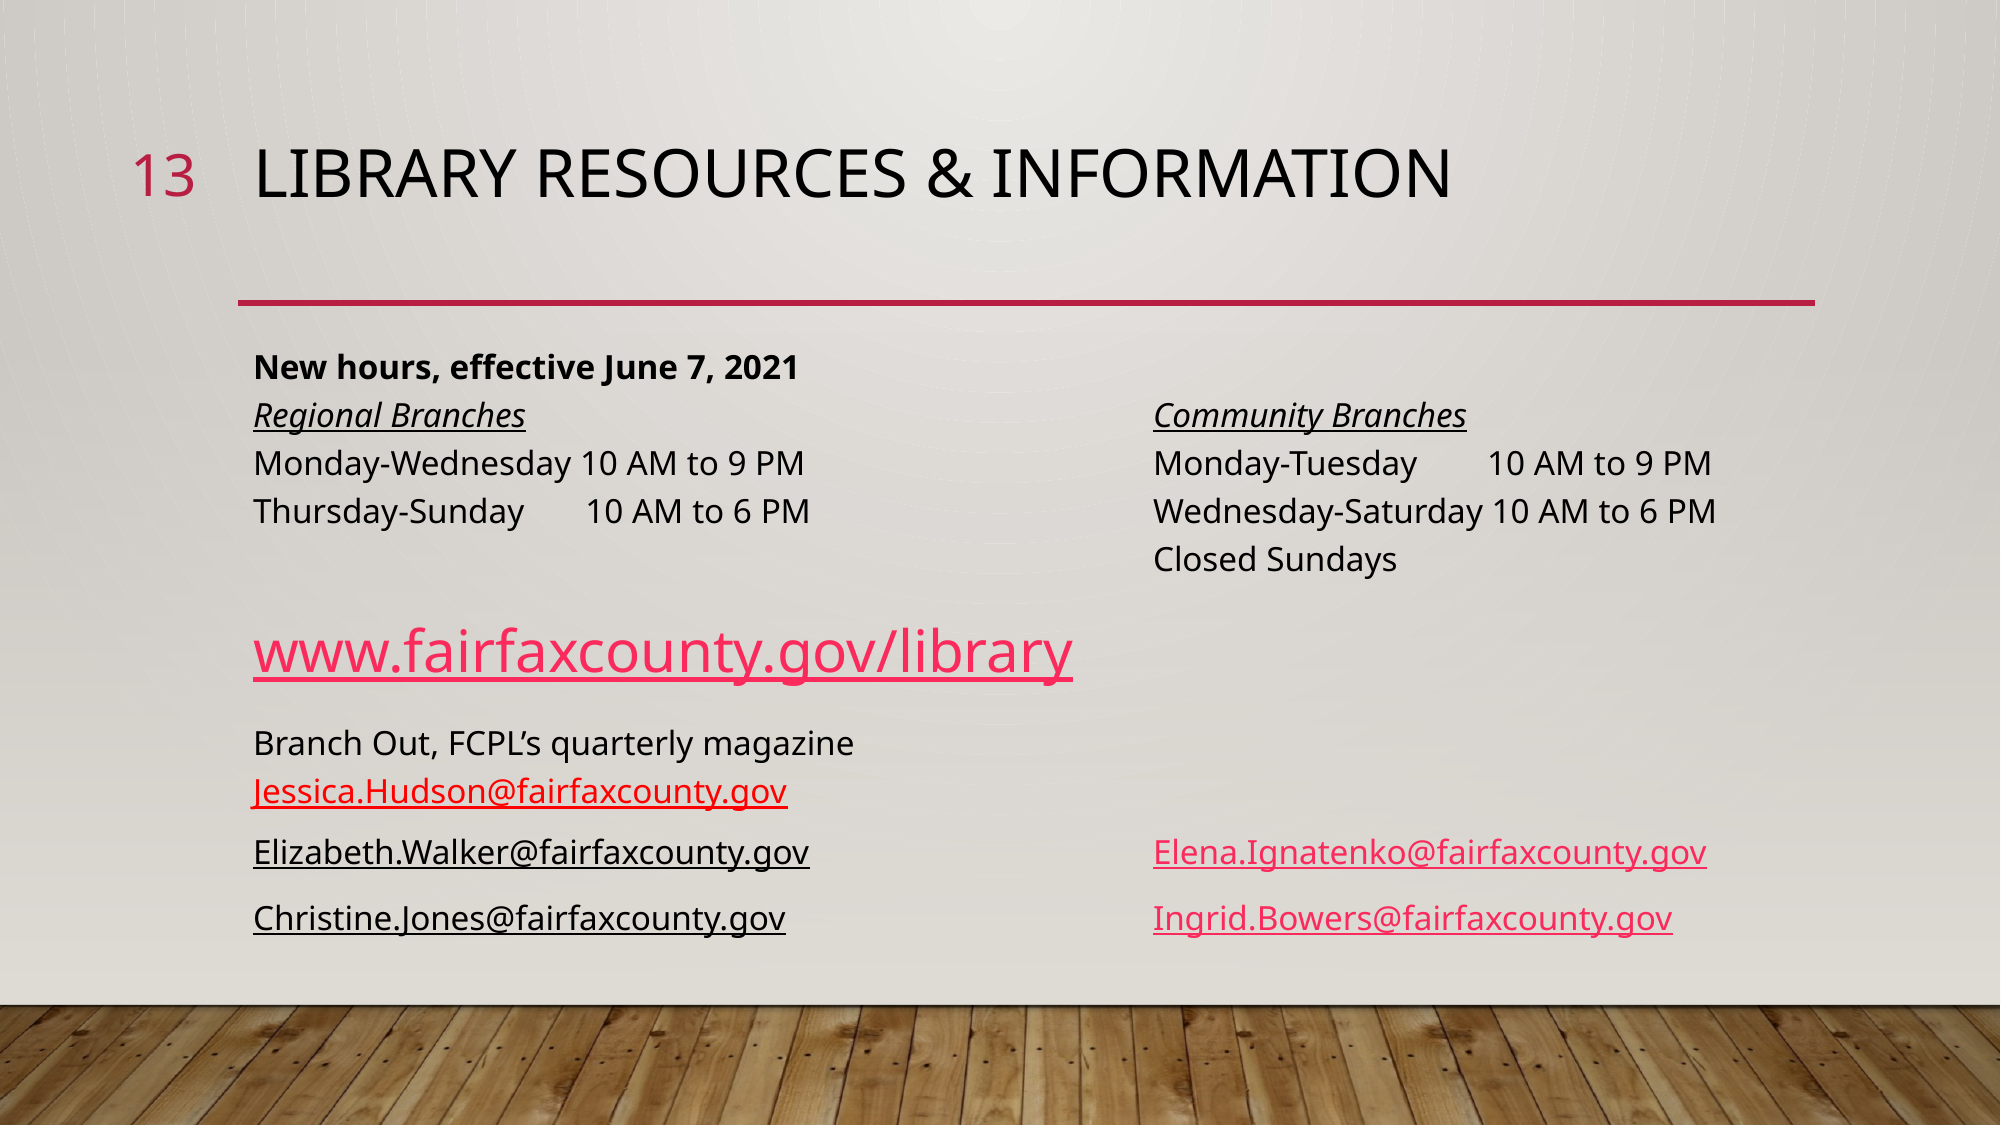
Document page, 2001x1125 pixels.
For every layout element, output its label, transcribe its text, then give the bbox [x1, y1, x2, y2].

slide_number 13 [78, 131, 212, 214]
picture [0, 1005, 2000, 1125]
list New hours, effective June 7, 2021 Regional Branches Community Branches Monday-Wednesday 10 AM to 9 PM Monday-Tuesday 10 AM to 9 PM Thursday-Sunday 10 AM to 6 PM Wednesday-Saturday 10 AM to 6 PM Closed Sundays www.fairfaxcounty.gov/library Branch Out, FCPL’s quarterly magazine Jessica.Hudson@fairfaxcounty.gov Elizabeth.Walker@fairfaxcounty.gov Elena.Ignatenko@fairfaxcounty.gov Christine.Jones@fairfaxcounty.gov Ingrid.Bowers@fairfaxcounty.gov [238, 330, 1814, 897]
title Library Resources & Information [238, 131, 1814, 305]
